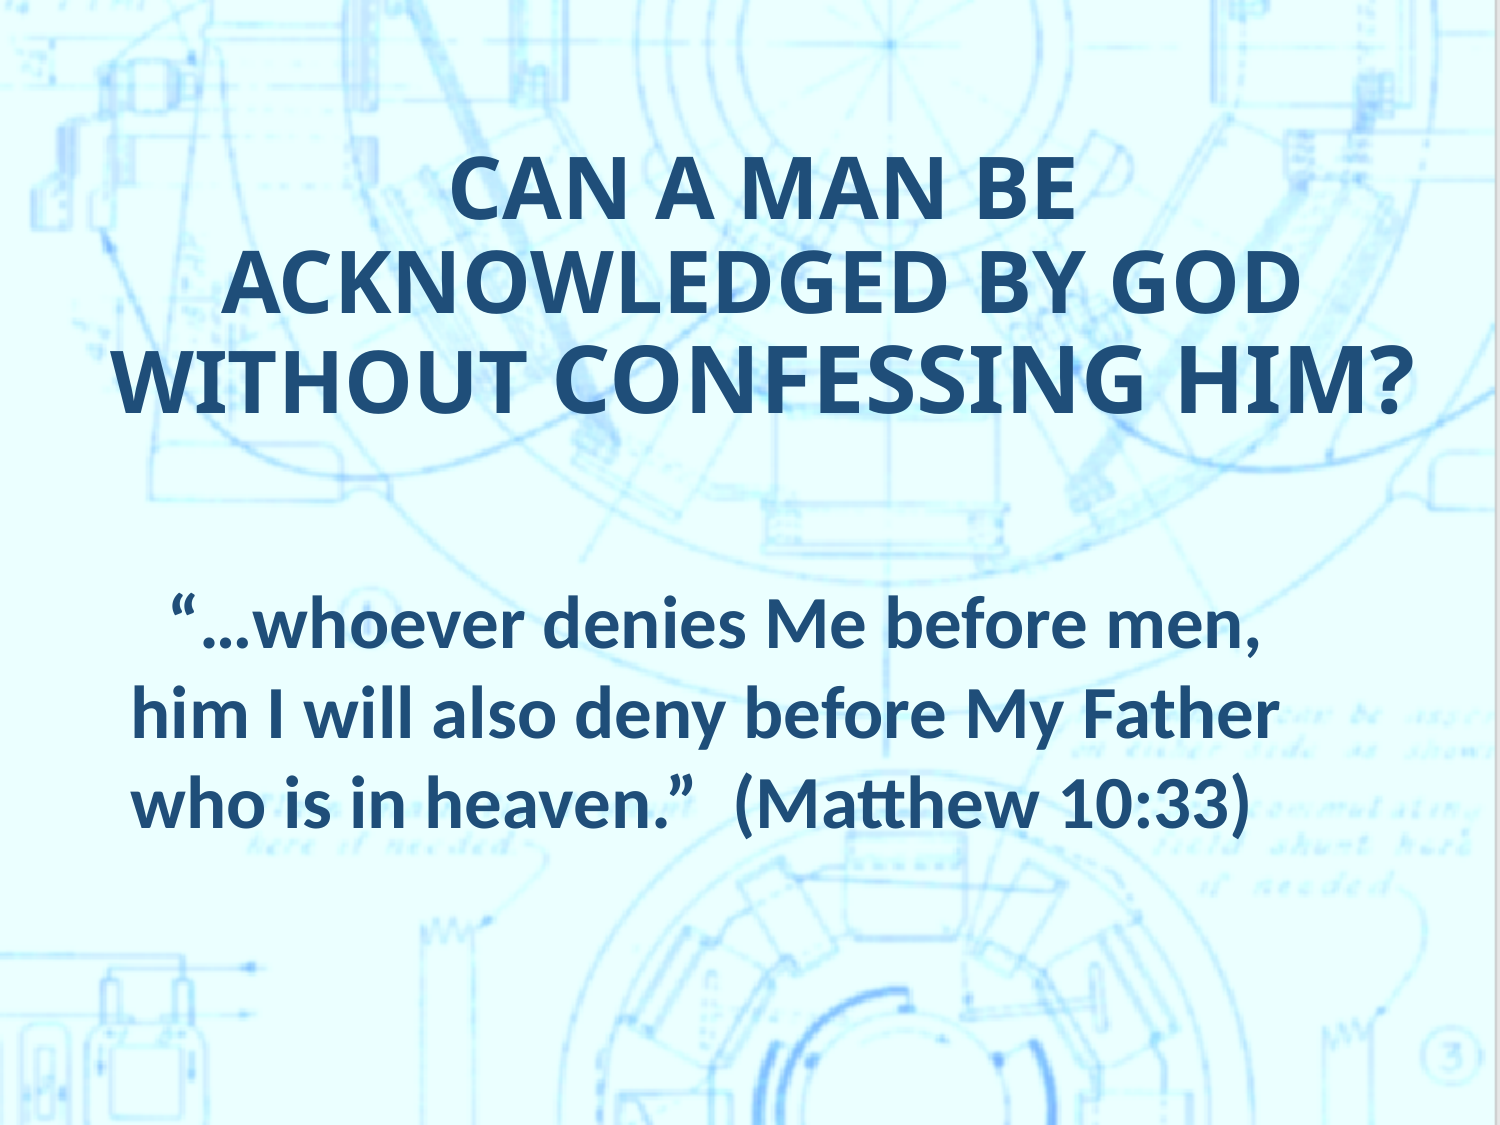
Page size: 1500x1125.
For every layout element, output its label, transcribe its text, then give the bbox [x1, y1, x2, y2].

picture [0, 0, 1500, 1125]
title Can a man be acknowledged by God without CONFESSING HIM? [74, 101, 1453, 442]
subtitle “…whoever denies Me before men, him I will also deny before My Father who is in heaven.” (Matthew 10:33) [115, 566, 1411, 941]
